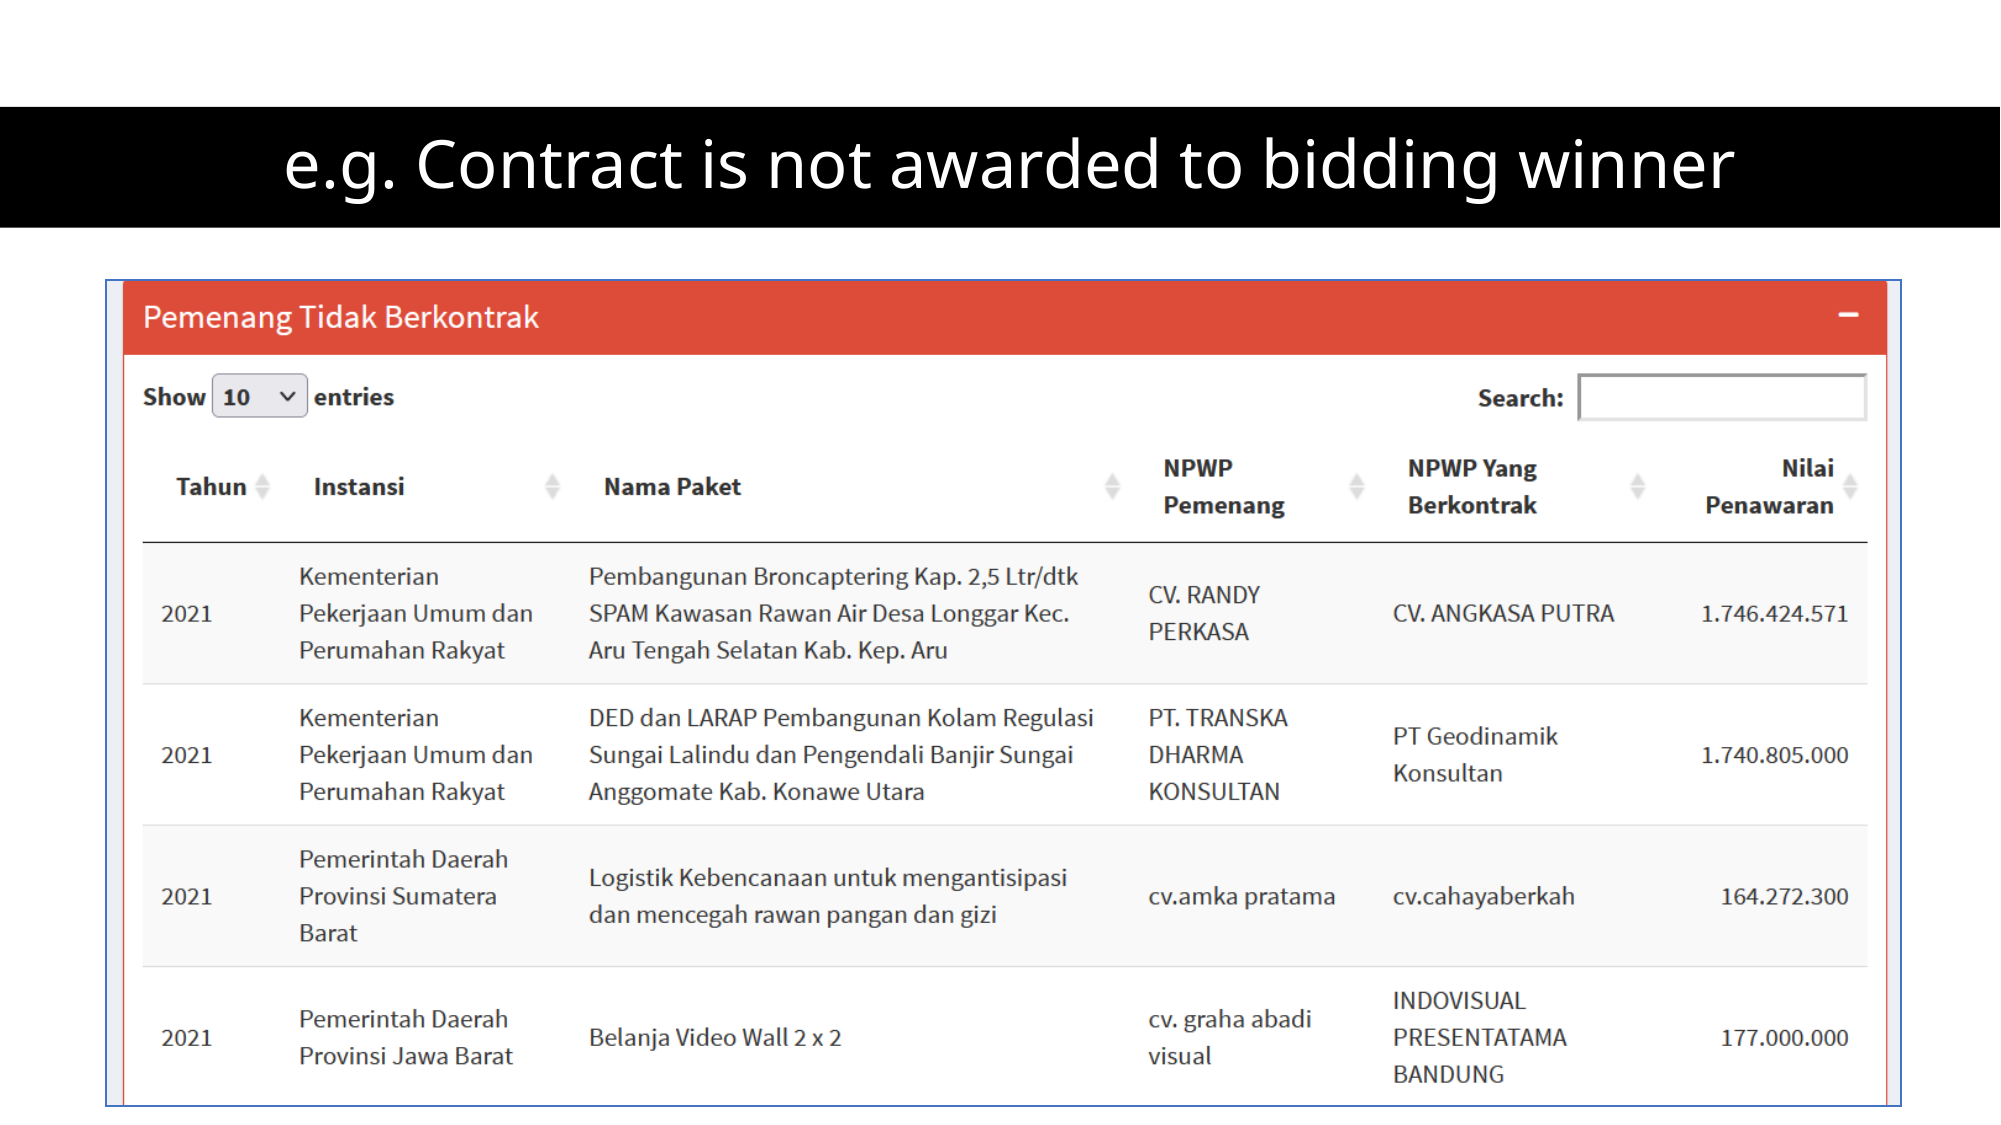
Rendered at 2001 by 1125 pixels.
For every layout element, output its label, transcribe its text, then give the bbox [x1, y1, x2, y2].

title e.g. Contract is not awarded to bidding winner [91, 105, 1931, 228]
text_box [0, 106, 2000, 229]
picture [107, 280, 1901, 1106]
